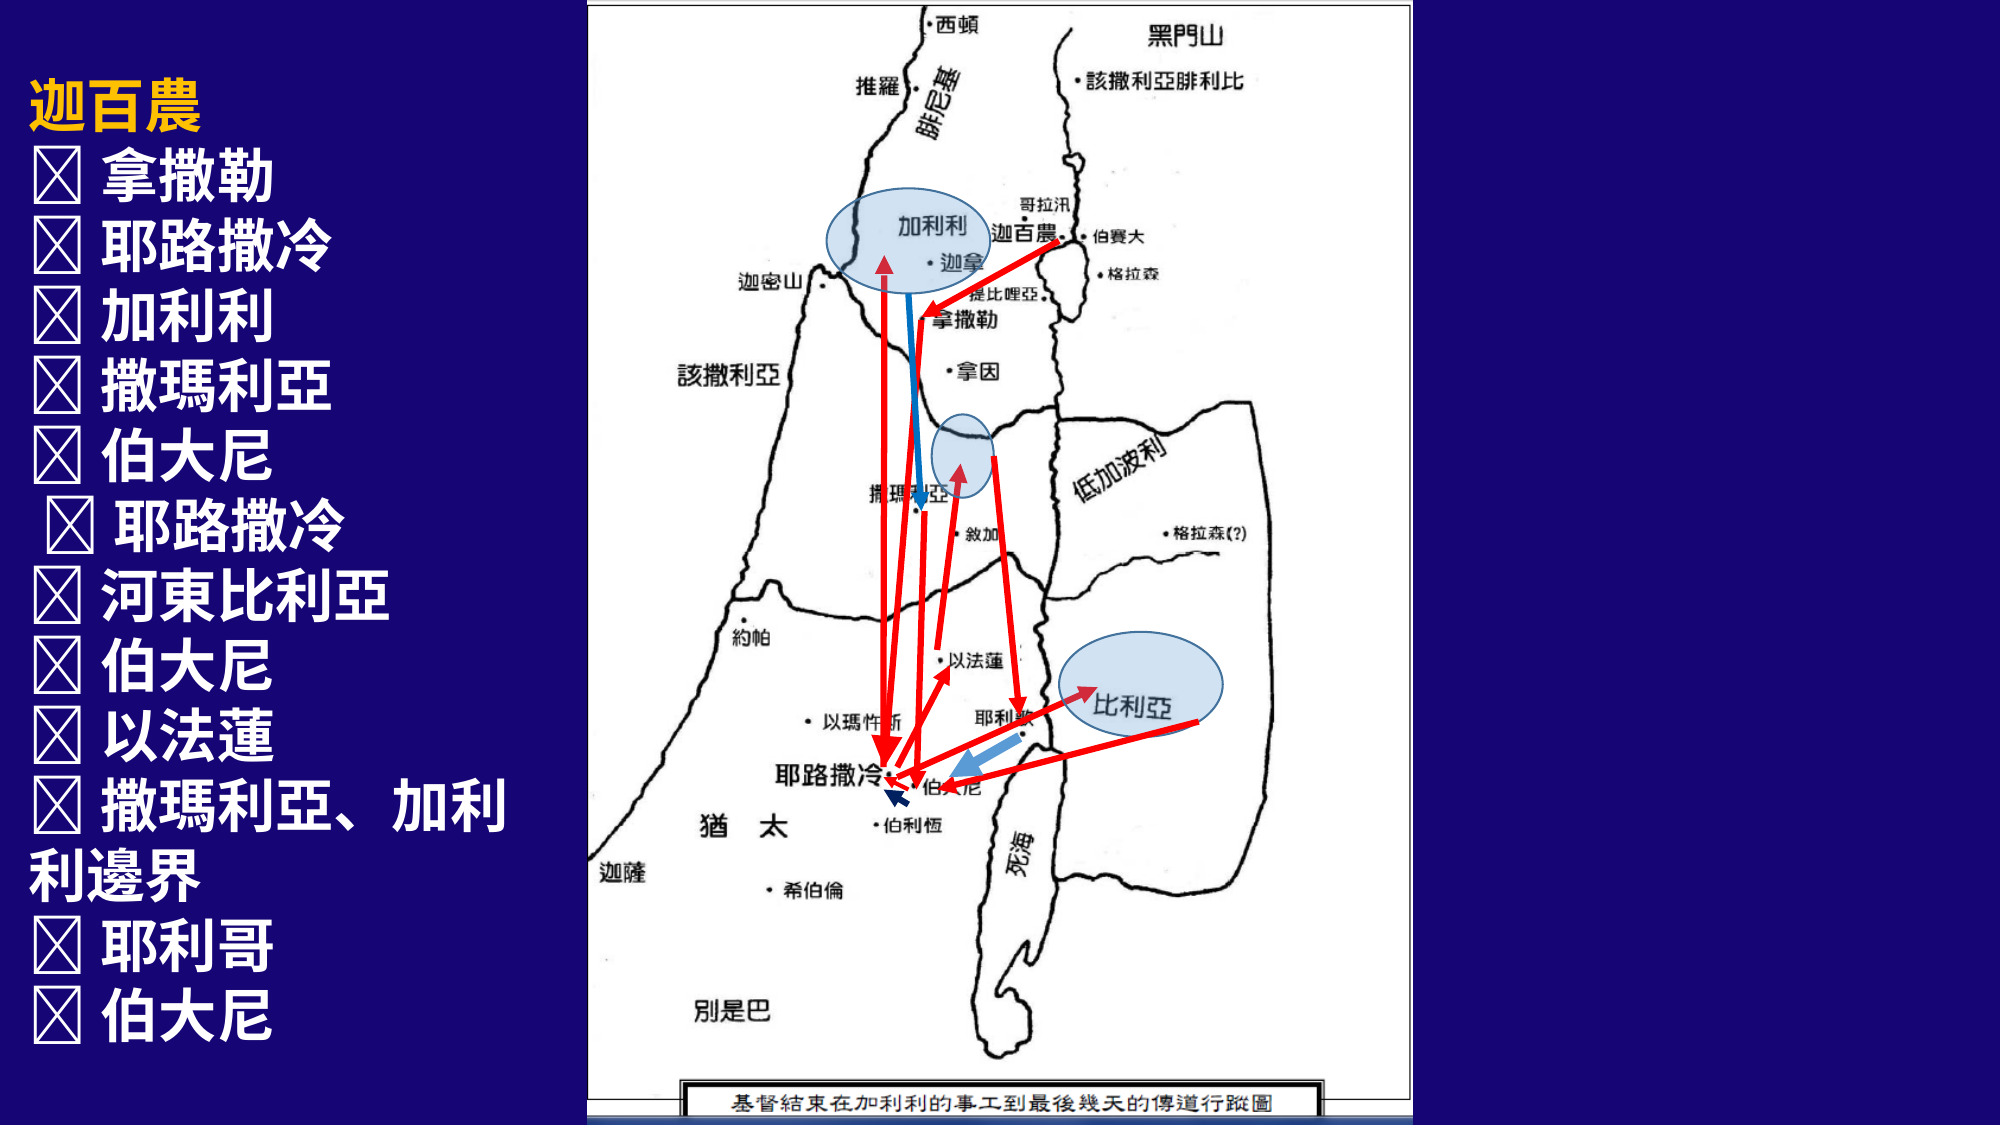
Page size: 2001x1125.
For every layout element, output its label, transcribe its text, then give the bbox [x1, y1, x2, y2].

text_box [937, 463, 961, 650]
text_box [883, 777, 909, 789]
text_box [908, 293, 922, 512]
text_box 迦百農 拿撒勒 耶路撒冷 加利利 撒瑪利亞 伯大尼 耶路撒冷 河東比利亞 伯大尼 以法蓮 撒瑪利亞、加利利邊界 耶利哥 伯大尼 [13, 62, 559, 1125]
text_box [937, 721, 1199, 790]
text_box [883, 789, 909, 805]
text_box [916, 778, 925, 790]
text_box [884, 512, 916, 768]
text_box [897, 768, 937, 778]
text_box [897, 665, 950, 768]
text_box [916, 511, 925, 665]
picture [587, 0, 1413, 1125]
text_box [948, 736, 1020, 778]
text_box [921, 240, 1060, 318]
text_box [884, 319, 908, 510]
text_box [950, 687, 1098, 721]
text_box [993, 455, 1020, 717]
